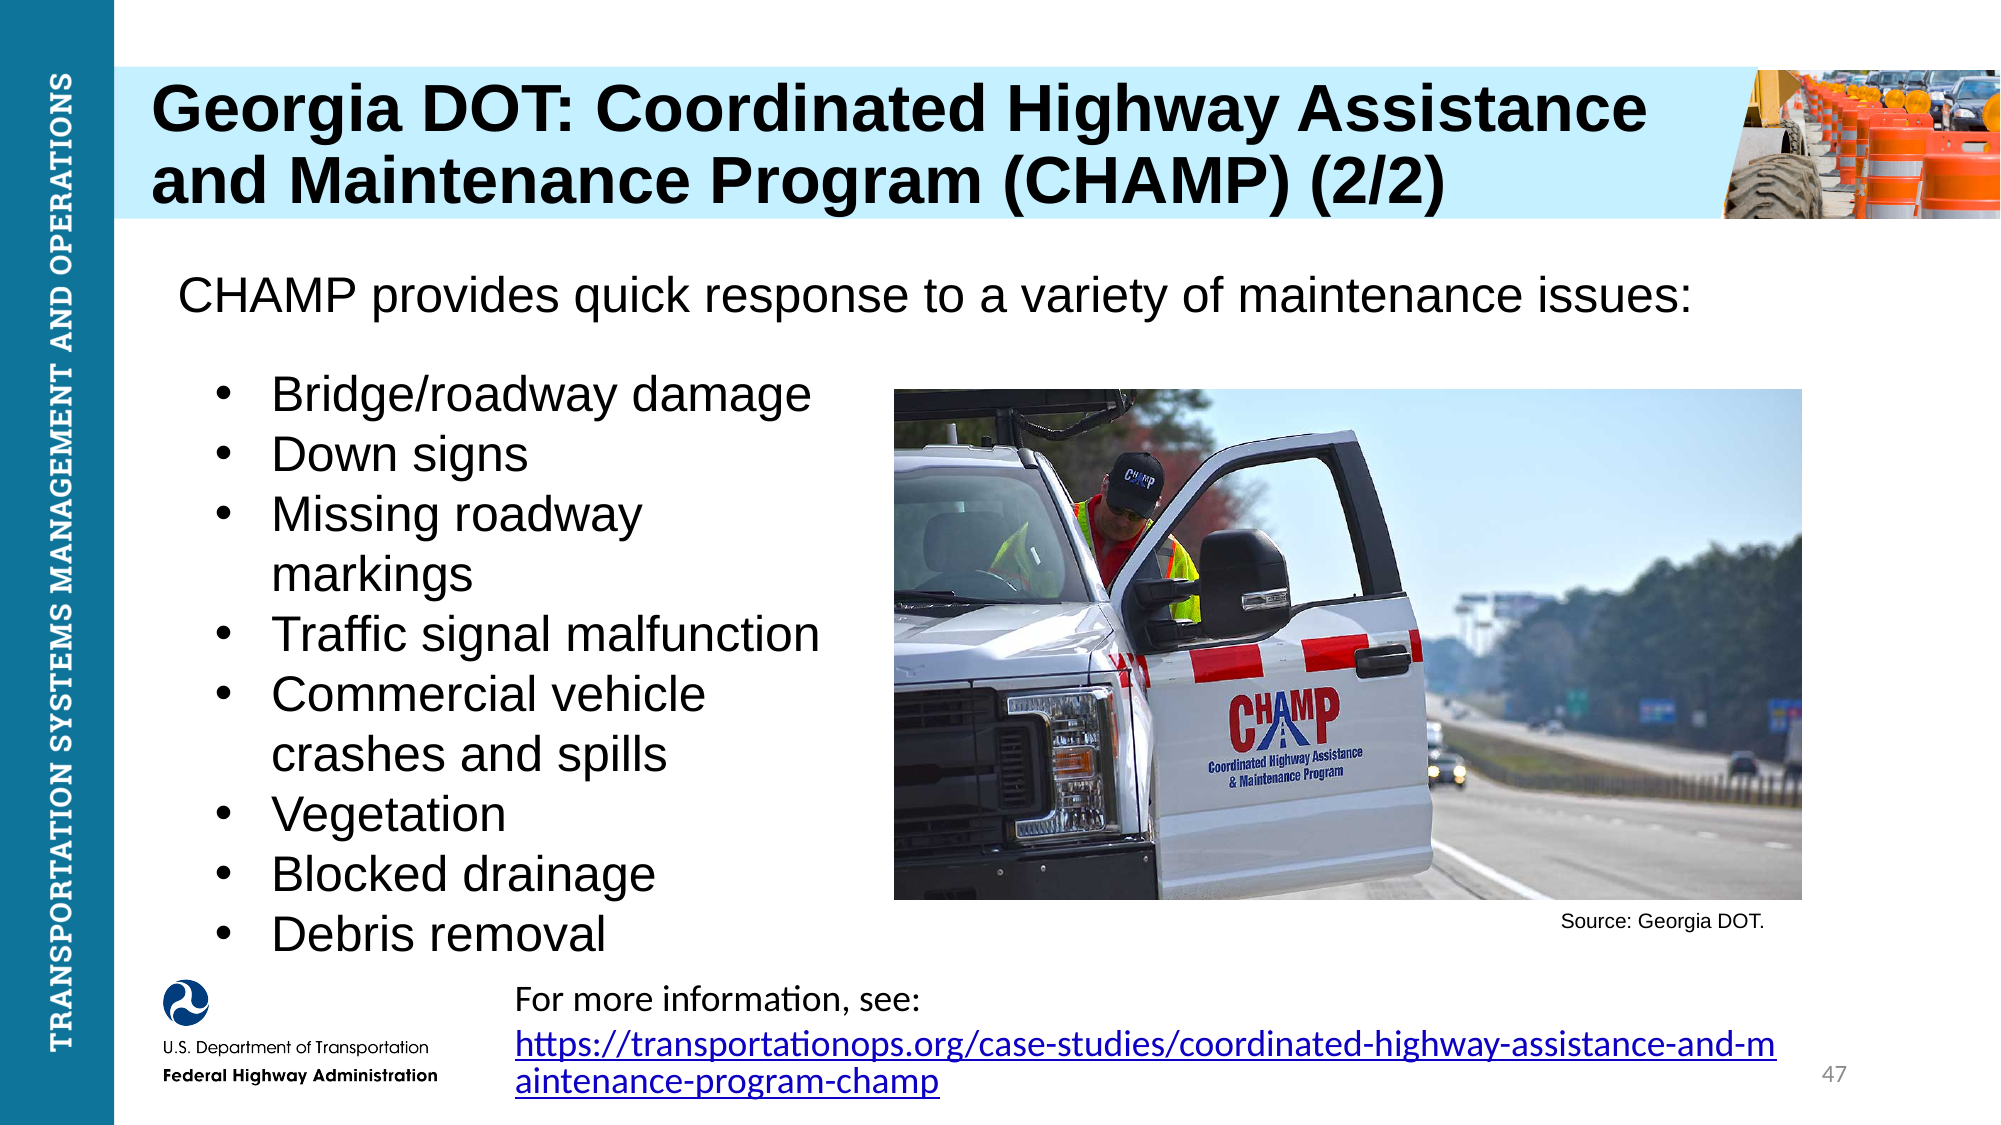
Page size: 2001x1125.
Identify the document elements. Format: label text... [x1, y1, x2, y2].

title Georgia DOT: Coordinated Highway Assistance and Maintenance Program (CHAMP) (2/2) [136, 66, 1714, 262]
slide_number 47 [1412, 1042, 1863, 1103]
picture [1723, 70, 2001, 219]
picture [894, 389, 1802, 900]
text_box Bridge/roadway damage Down signs Missing roadway markings Traffic signal malfunction Commercial vehicle crashes and spills Vegetation Blocked drainage Debris removal [199, 354, 858, 1030]
text_box For more information, see: https://transportationops.org/case-studies/coordinated-highway-assistance-and-maintenance-program-champ [500, 966, 1800, 1117]
picture [46, 64, 109, 1061]
text_box Source: Georgia DOT. [1546, 900, 1826, 940]
picture [161, 977, 439, 1088]
list CHAMP provides quick response to a variety of maintenance issues: [162, 261, 1864, 367]
